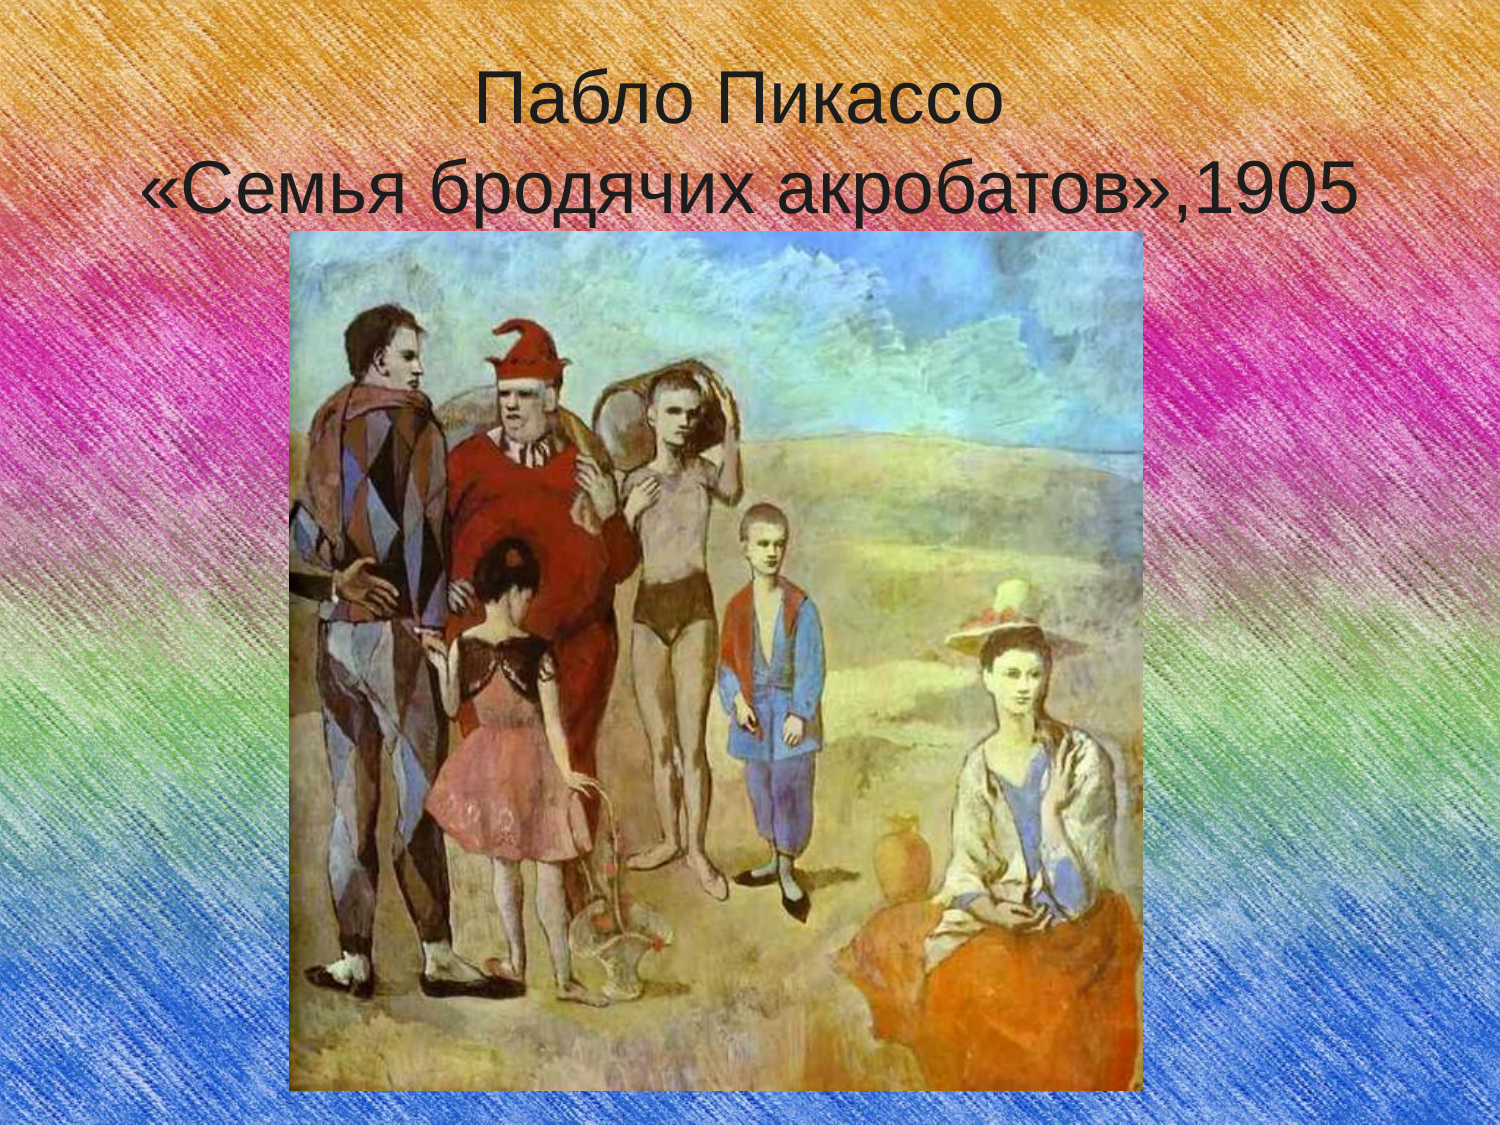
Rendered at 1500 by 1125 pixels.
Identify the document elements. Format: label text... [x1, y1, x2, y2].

title Пабло Пикассо «Семья бродячих акробатов»,1905 [74, 44, 1426, 233]
picture [0, 0, 1500, 1125]
